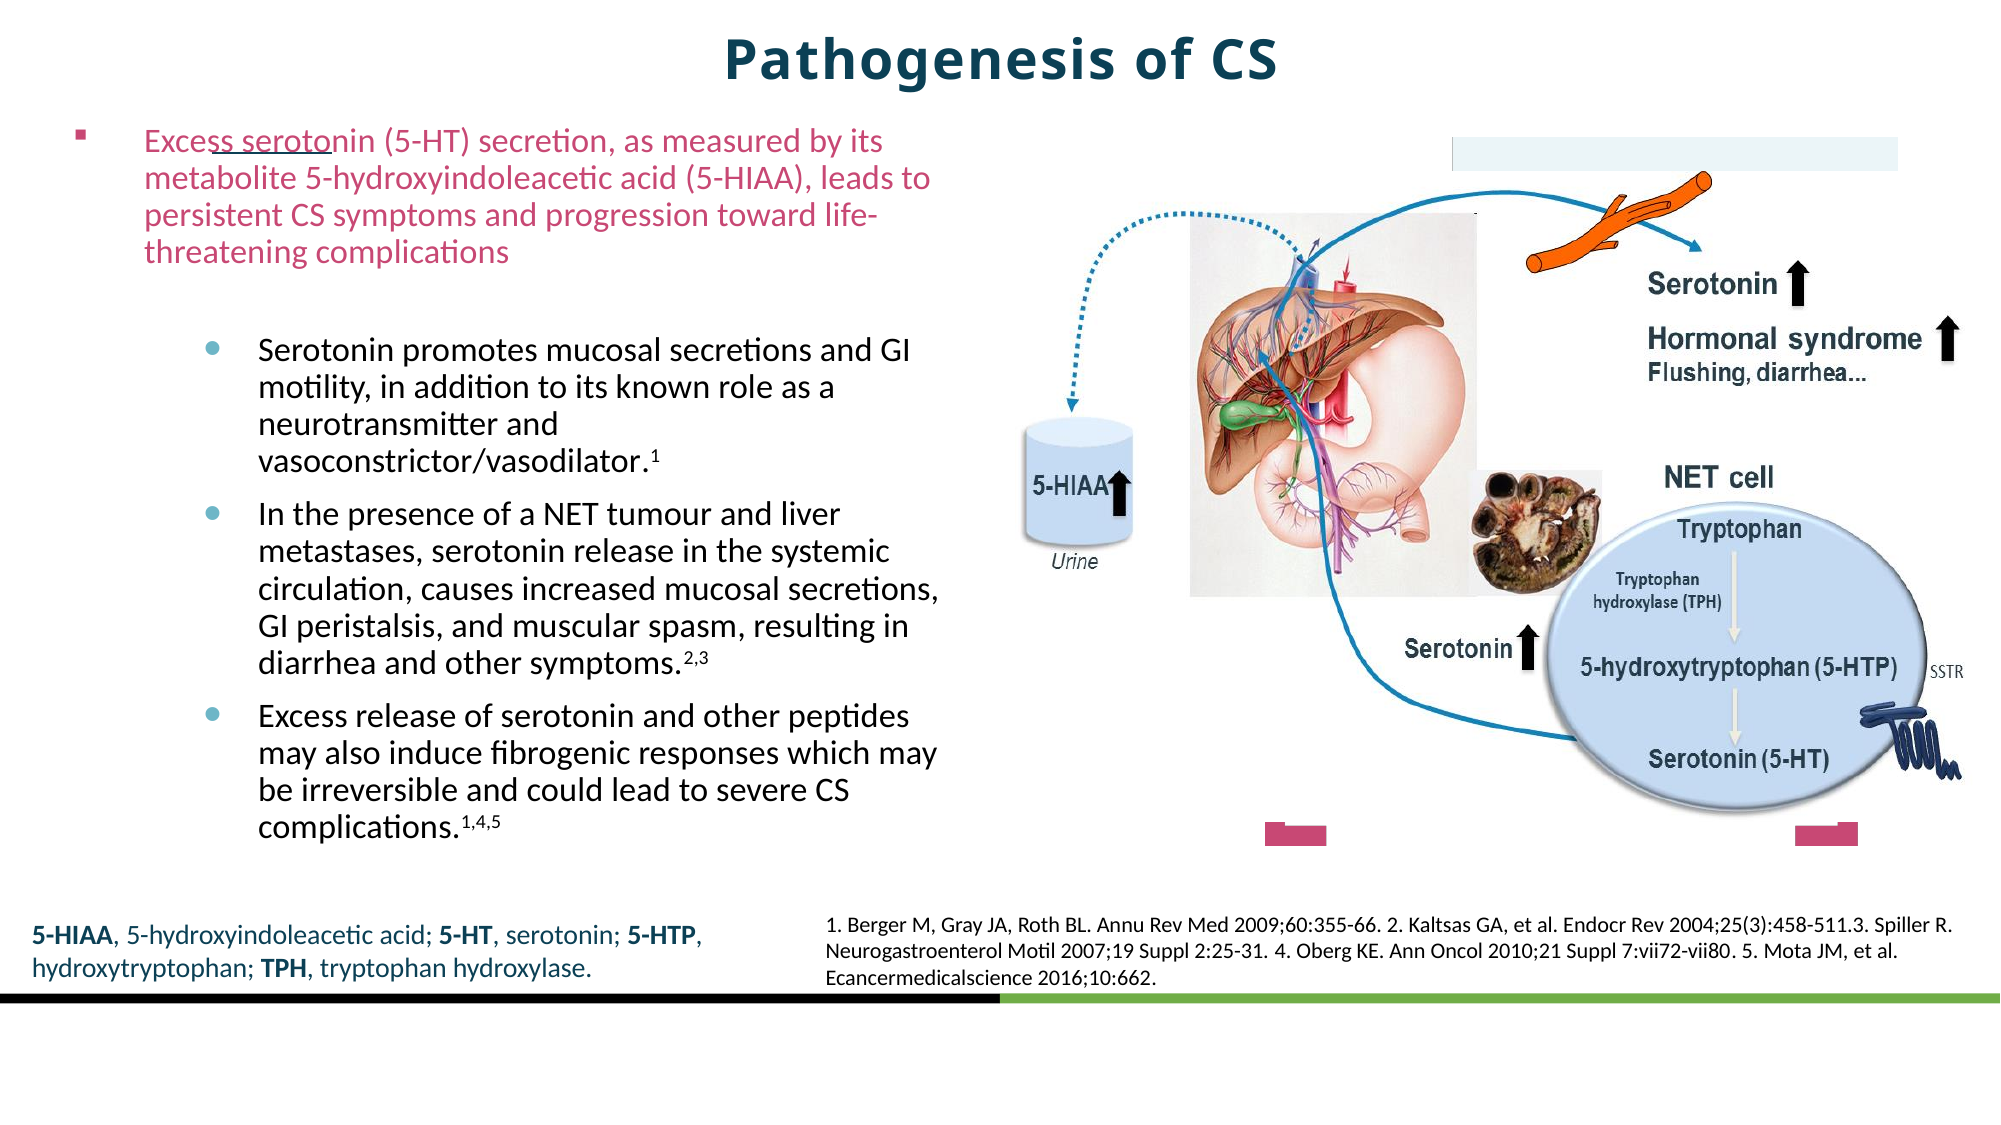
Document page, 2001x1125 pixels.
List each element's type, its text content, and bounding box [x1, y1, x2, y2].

list Excess serotonin (5-HT) secretion, as measured by its metabolite 5-hydroxyindoleacetic acid (5-HIAA), leads to persistent CS symptoms and progression toward life-threatening complications Serotonin promotes mucosal secretions and GI motility, in addition to its known role as a neurotransmitter and vasoconstrictor/vasodilator.1 In the presence of a NET tumour and liver metastases, serotonin release in the systemic circulation, causes increased mucosal secretions, GI peristalsis, and muscular spasm, resulting in diarrhea and other symptoms.2,3 Excess release of serotonin and other peptides may also induce fibrogenic responses which may be irreversible and could lead to severe CS complications.1,4,5 [57, 116, 958, 868]
picture [1015, 137, 2000, 846]
title Pathogenesis of CS [17, 0, 1985, 116]
text_box 5-HIAA, 5-hydroxyindoleacetic acid; 5-HT, serotonin; 5-HTP, hydroxytryptophan; TPH, tryptophan hydroxylase. [17, 908, 810, 991]
text_box 1. Berger M, Gray JA, Roth BL. Annu Rev Med 2009;60:355-66. 2. Kaltsas GA, et al. Endocr Rev 2004;25(3):458-511.3. Spiller R. Neurogastroenterol Motil 2007;19 Suppl 2:25-31. 4. Oberg KE. Ann Oncol 2010;21 Suppl 7:vii72-vii80. 5. Mota JM, et al. Ecancermedicalscience 2016;10:662. [810, 902, 1985, 998]
